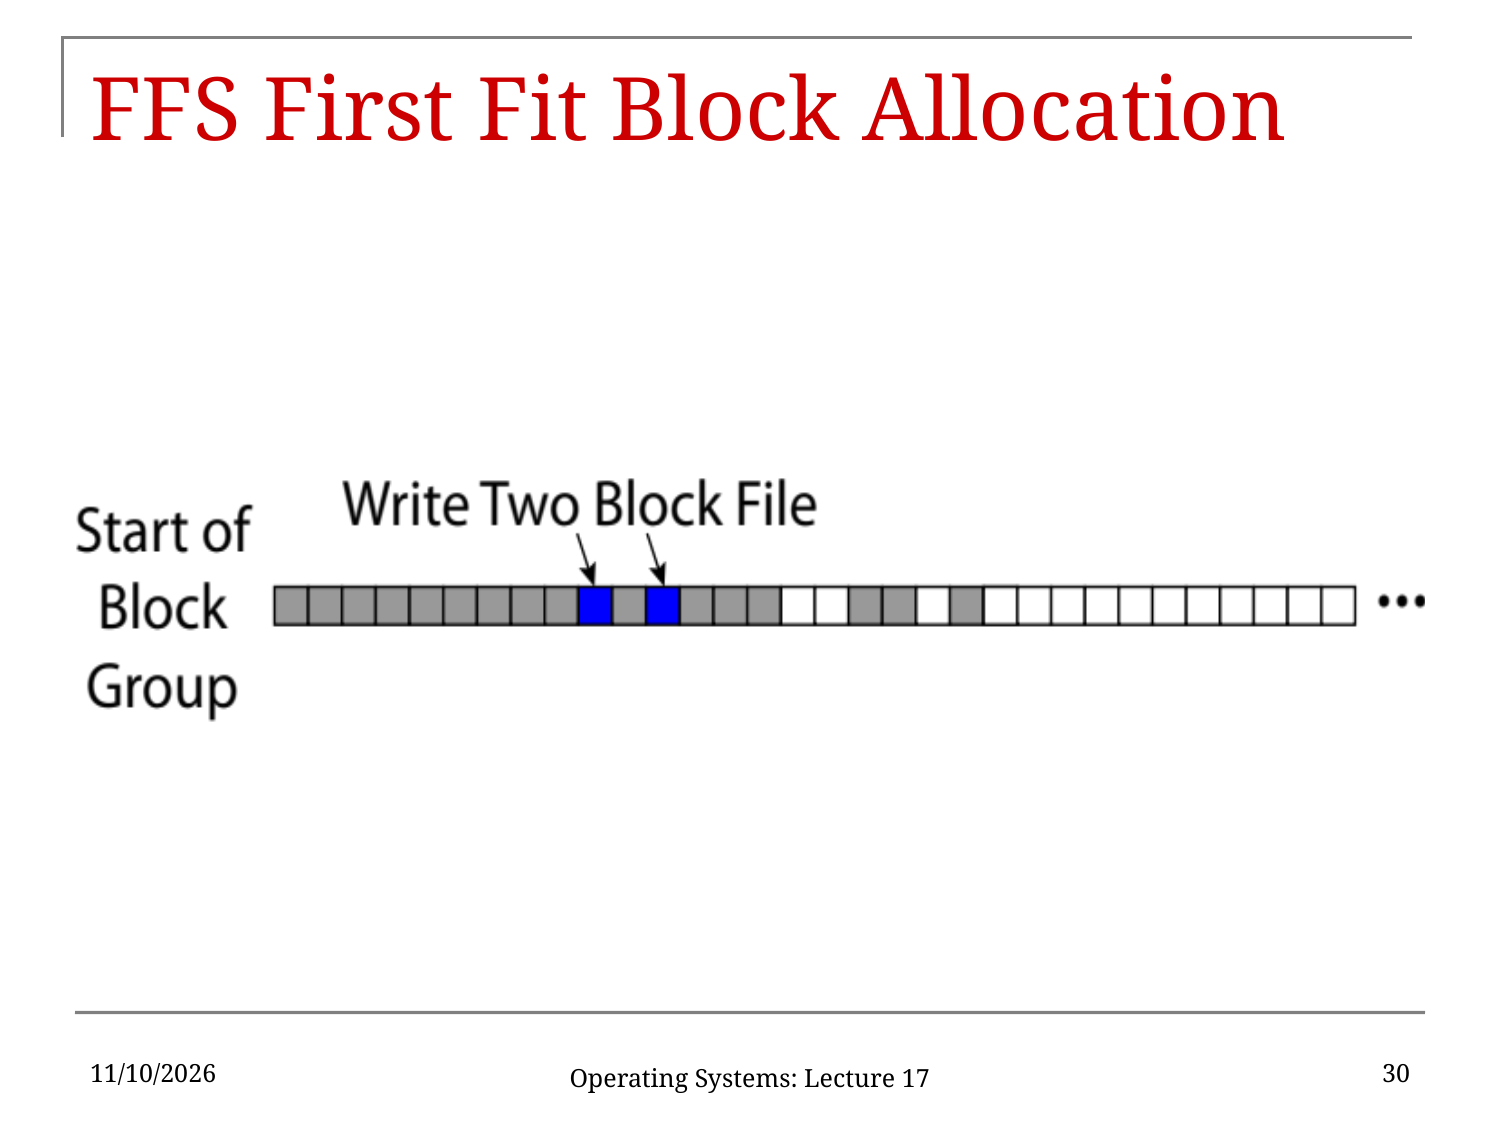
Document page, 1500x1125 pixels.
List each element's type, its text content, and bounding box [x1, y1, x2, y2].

slide_number 30 [1074, 1023, 1426, 1100]
title FFS First Fit Block Allocation [75, 45, 1425, 163]
footer Operating Systems: Lecture 17 [512, 1024, 988, 1101]
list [74, 187, 1426, 1006]
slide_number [74, 1023, 426, 1100]
